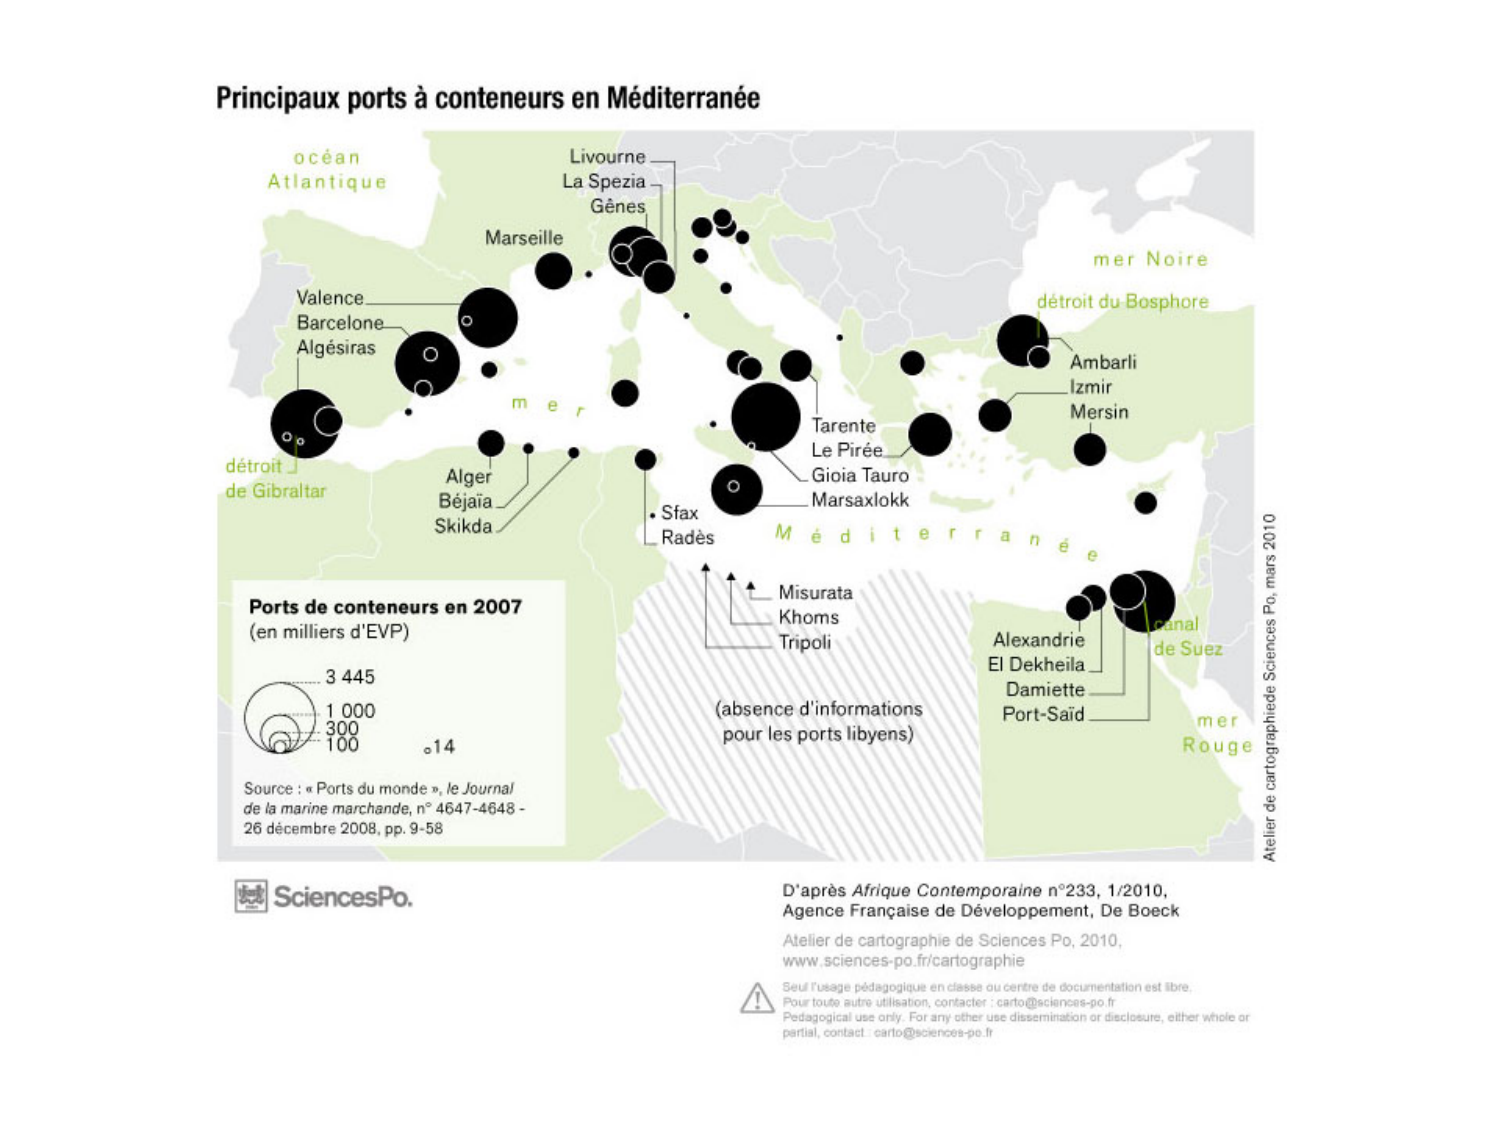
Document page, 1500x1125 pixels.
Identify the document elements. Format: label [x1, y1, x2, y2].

picture [213, 69, 1287, 1056]
